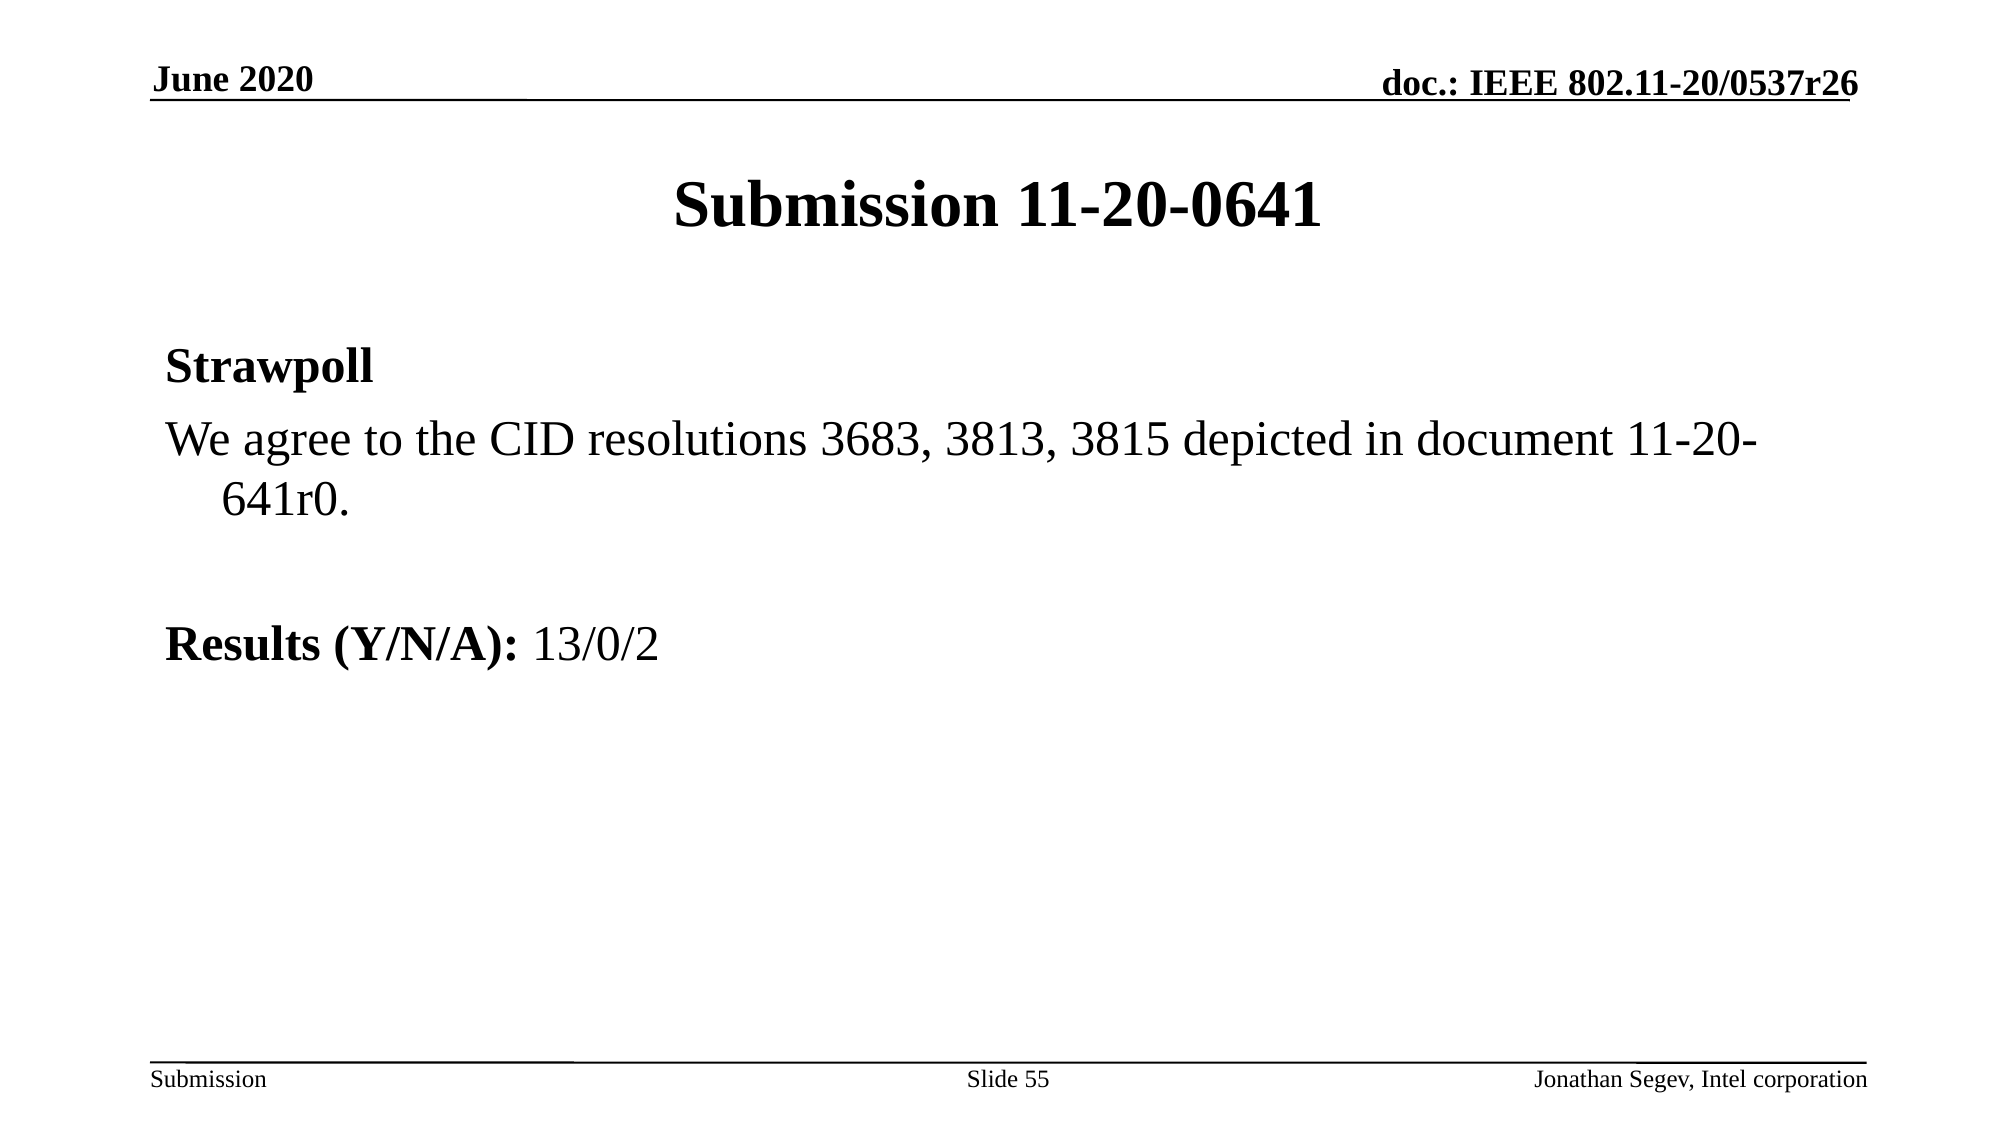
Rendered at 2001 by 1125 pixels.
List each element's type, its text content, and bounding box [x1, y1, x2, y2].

list Strawpoll We agree to the CID resolutions 3683, 3813, 3815 depicted in document 11-20-641r0. Results (Y/N/A): 13/0/2 [149, 324, 1850, 1000]
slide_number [152, 54, 563, 100]
slide_number Slide 55 [950, 1061, 1067, 1123]
footer Jonathan Segev, Intel corporation [1171, 1061, 1869, 1093]
title Submission 11-20-0641 [149, 112, 1850, 288]
